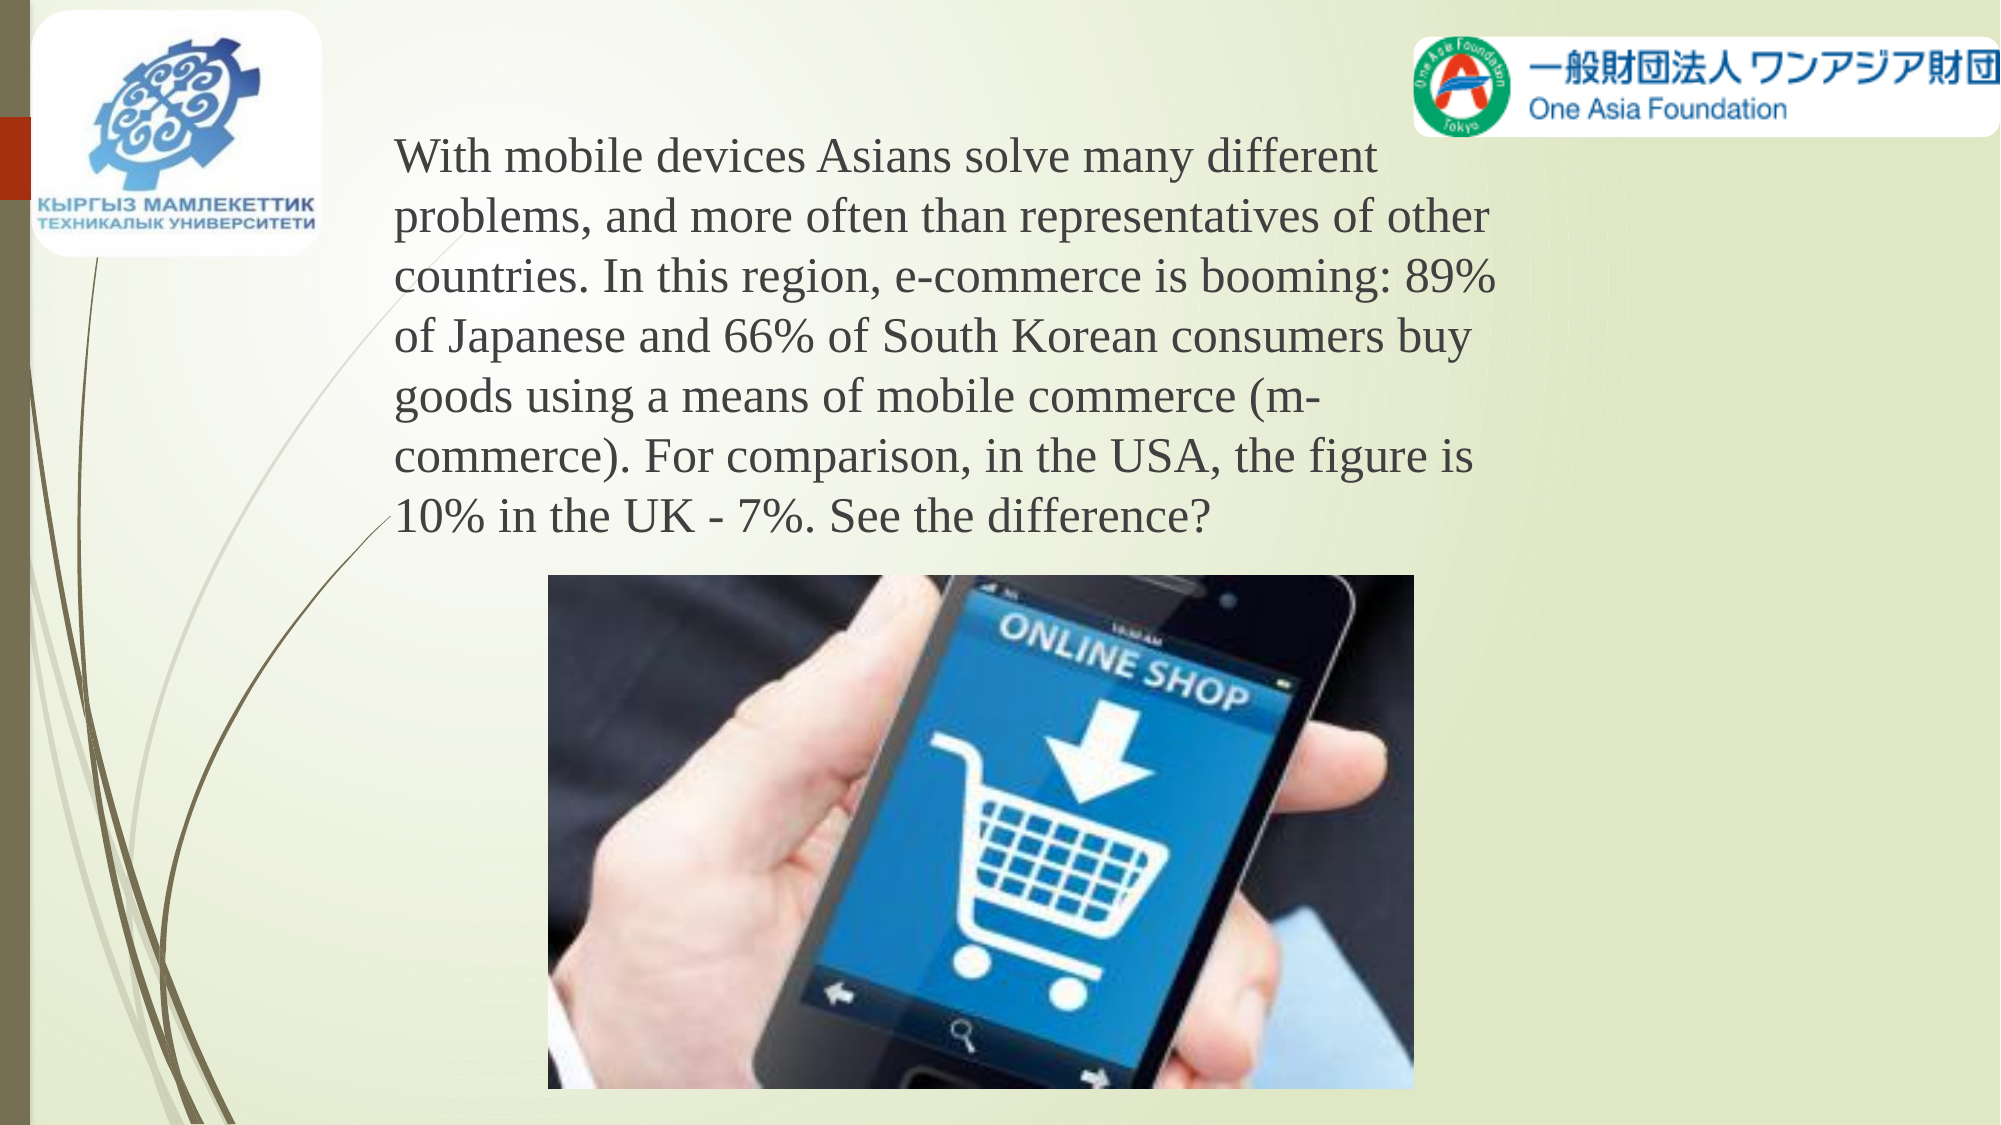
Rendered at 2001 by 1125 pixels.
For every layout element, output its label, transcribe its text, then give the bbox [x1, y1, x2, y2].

picture [548, 574, 1414, 1089]
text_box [30, 9, 2000, 258]
list With mobile devices Asians solve many different problems, and more often than representatives of other countries. In this region, e-commerce is booming: 89% of Japanese and 66% of South Korean consumers buy goods using a means of mobile commerce (m-commerce). For comparison, in the USA, the figure is 10% in the UK - 7%. See the difference? [322, 269, 1515, 557]
